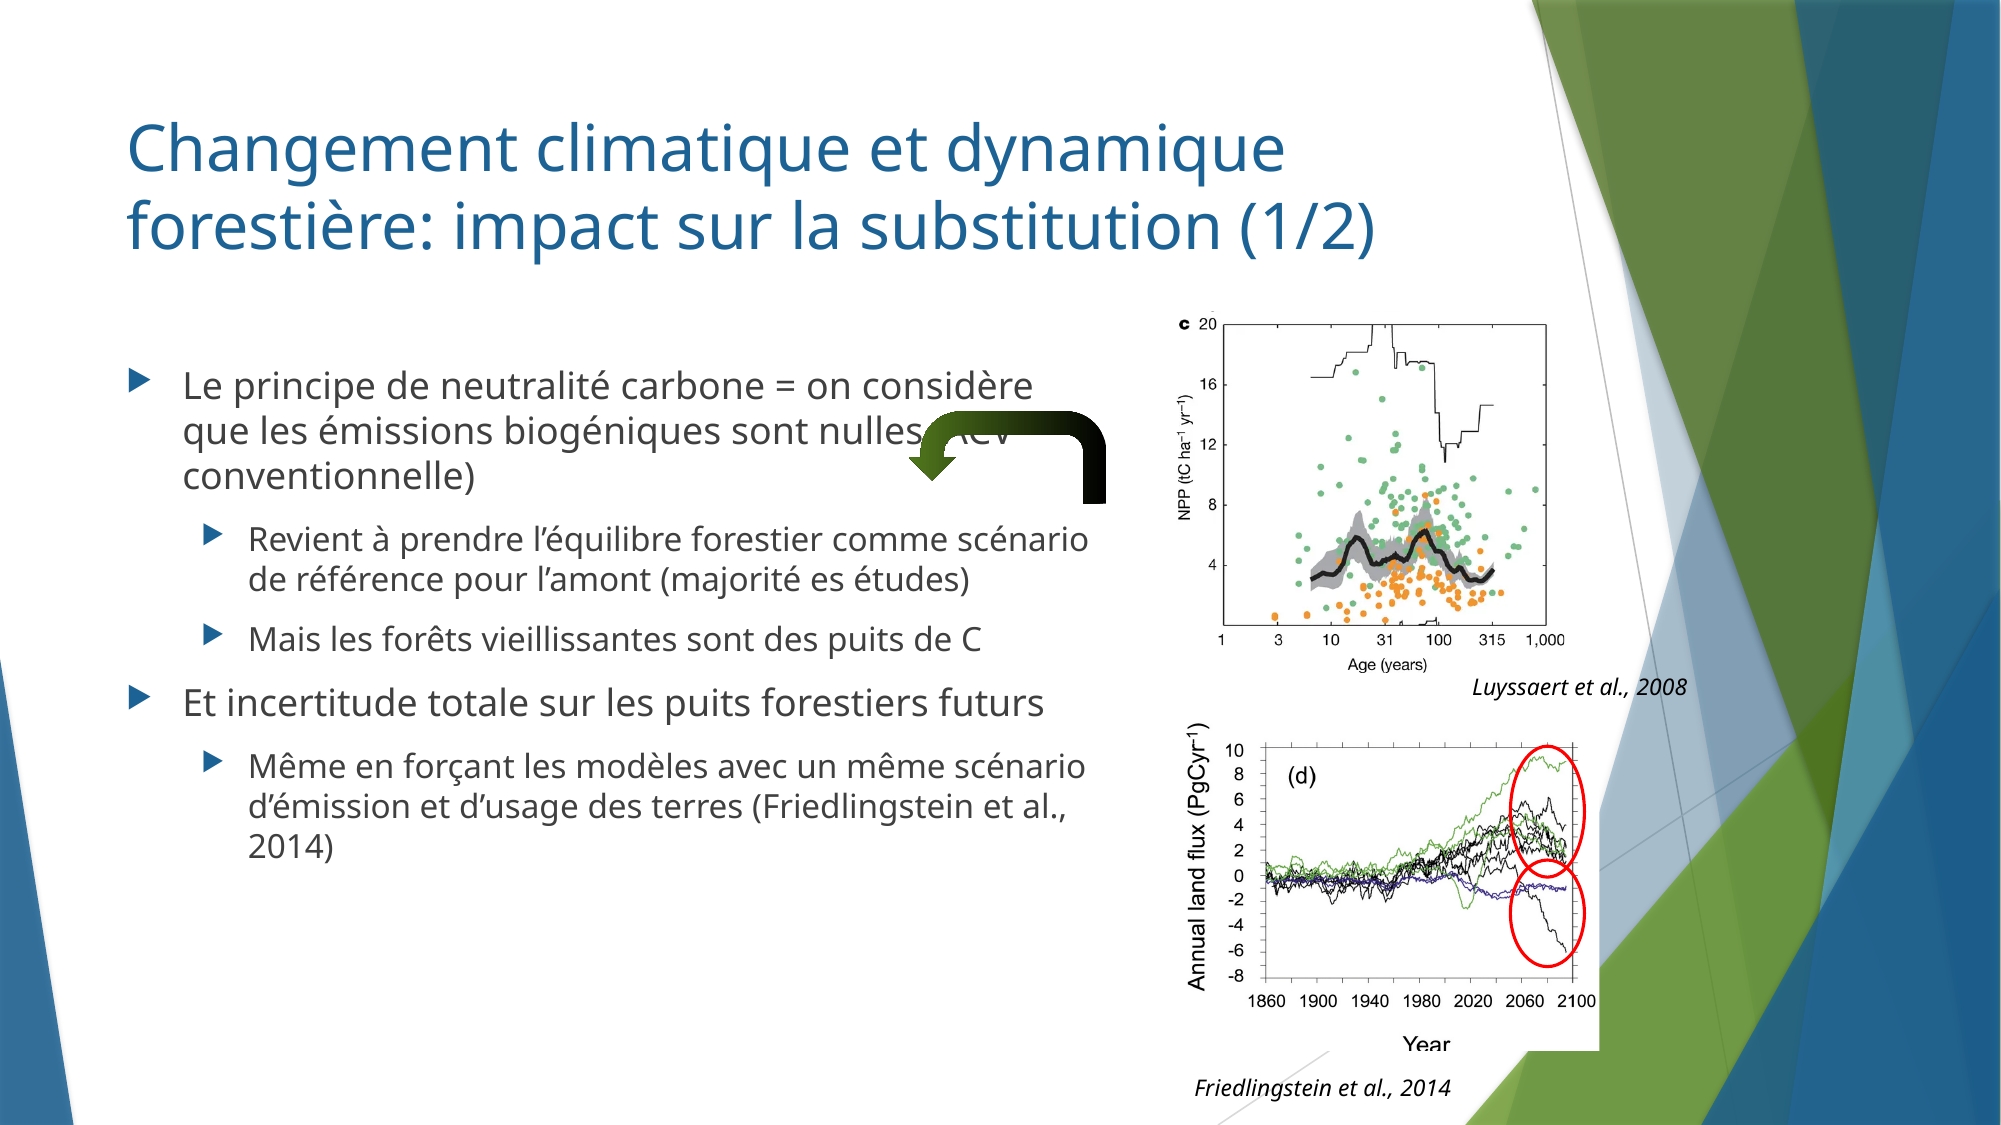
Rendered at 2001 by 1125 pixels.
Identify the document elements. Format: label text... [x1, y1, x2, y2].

title Changement climatique et dynamique forestière: impact sur la substitution (1/2) [111, 99, 1522, 317]
text_box Friedlingstein et al., 2014 [1179, 1065, 1467, 1108]
picture [1158, 696, 1600, 1052]
picture [1171, 310, 1565, 674]
text_box Luyssaert et al., 2008 [1457, 665, 1760, 708]
text_box [907, 409, 1108, 506]
list Le principe de neutralité carbone = on considère que les émissions biogéniques sont nulles (ACV conventionnelle) Revient à prendre l’équilibre forestier comme scénario de référence pour l’amont (majorité es études) Mais les forêts vieillissantes sont des puits de C Et incertitude totale sur les puits forestiers futurs Même en forçant les modèles avec un même scénario d’émission et d’usage des terres (Friedlingstein et al., 2014) [111, 354, 1115, 992]
